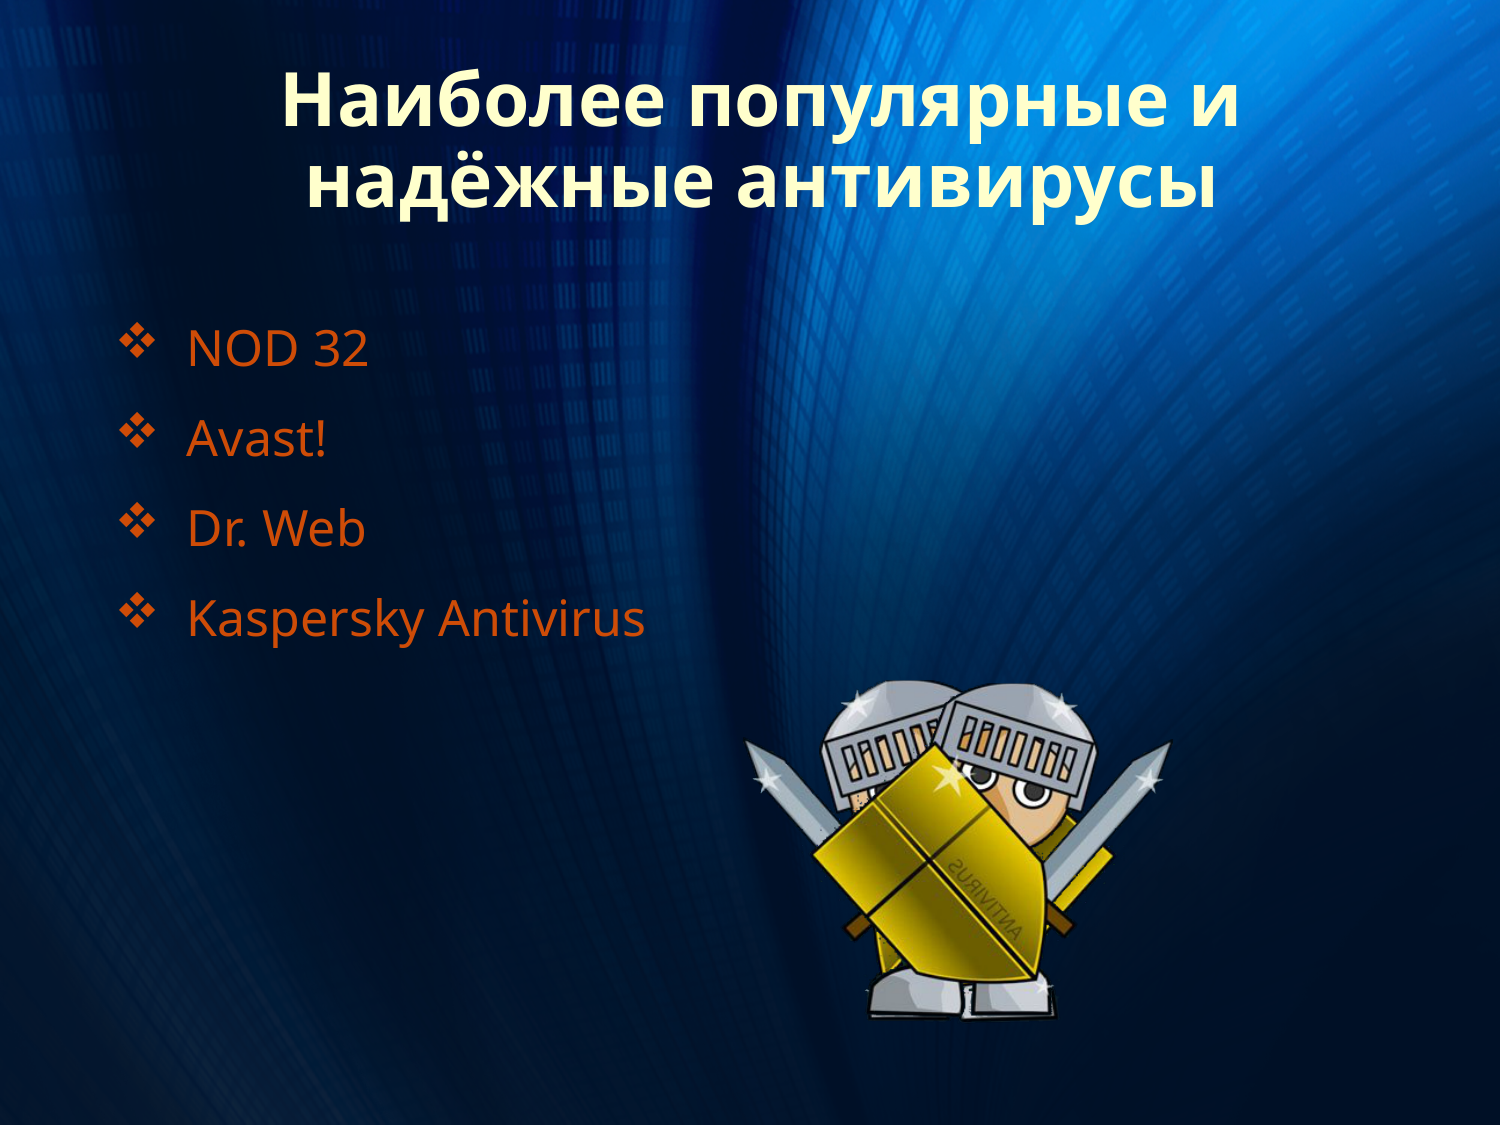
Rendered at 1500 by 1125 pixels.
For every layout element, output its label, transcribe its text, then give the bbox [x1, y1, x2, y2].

text_box Наиболее популярные и надёжные антивирусы [53, 54, 1471, 232]
text_box NOD 32 Avast! Dr. Web Kaspersky Antivirus [100, 278, 1199, 654]
picture [0, 0, 1500, 1125]
